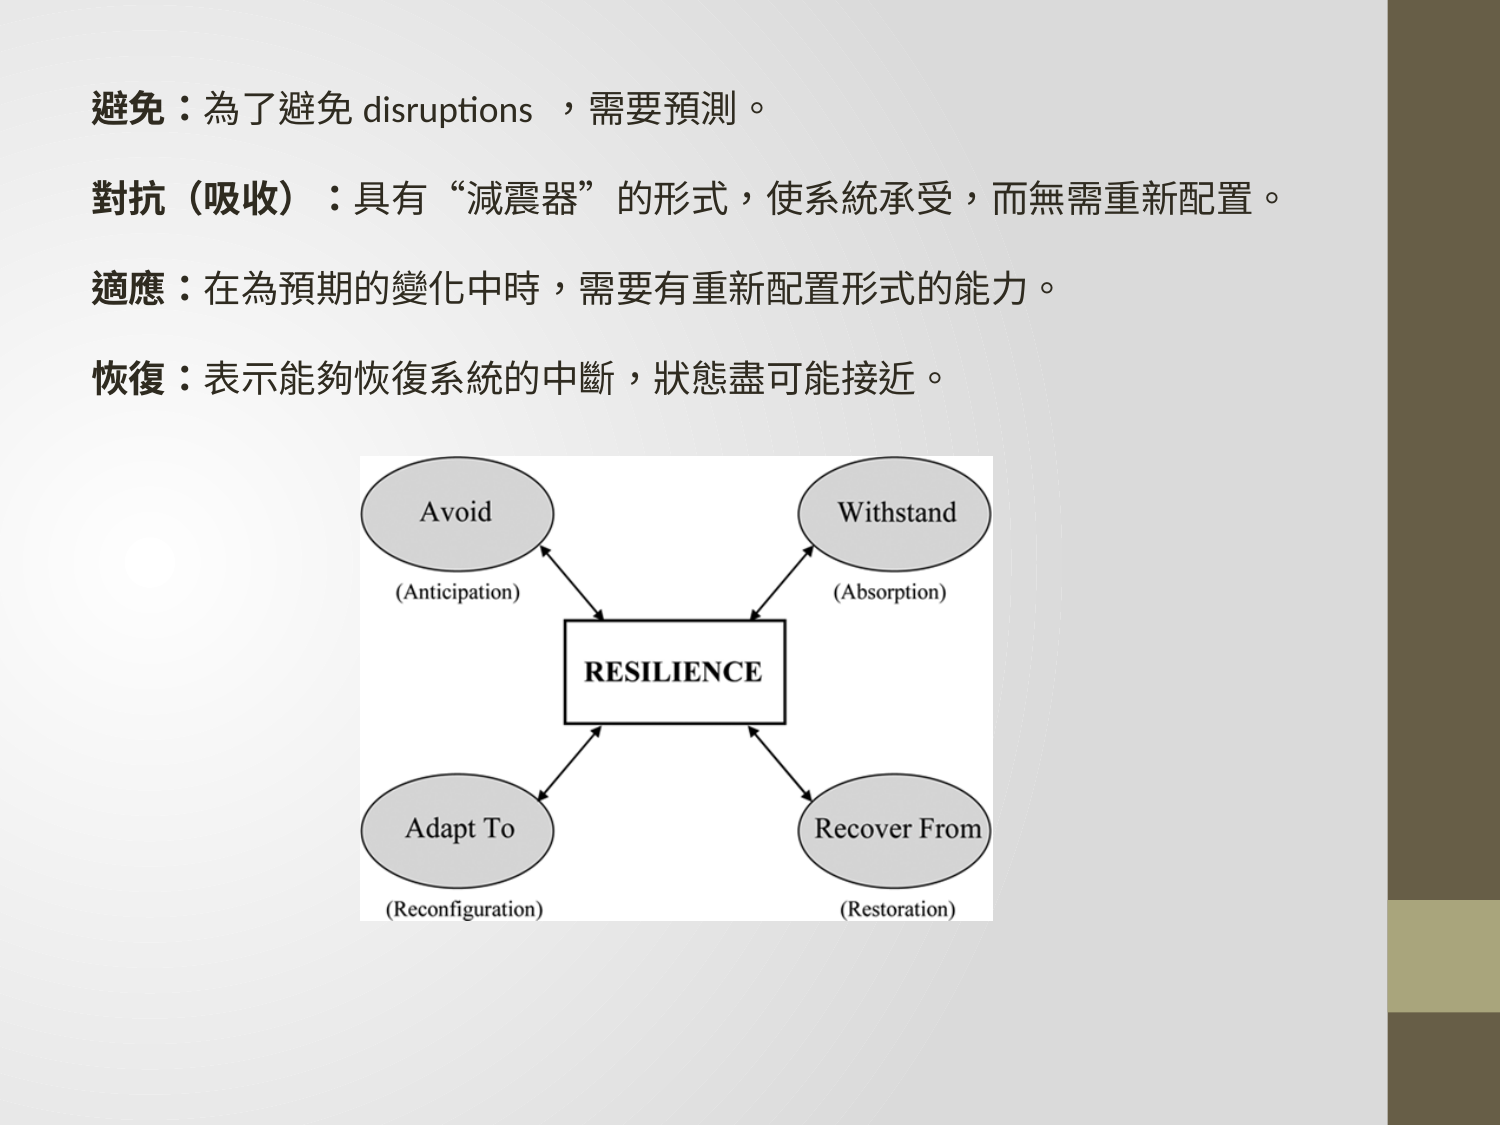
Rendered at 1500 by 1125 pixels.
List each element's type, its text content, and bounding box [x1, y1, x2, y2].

text_box 避免：為了避免disruptions ，需要預測。 對抗（吸收）：具有“減震器”的形式，使系統承受，而無需重新配置。 適應：在為預期的變化中時，需要有重新配置形式的能力。 恢復：表示能夠恢復系統的中斷，狀態盡可能接近。 [76, 78, 1341, 453]
picture [359, 456, 994, 922]
